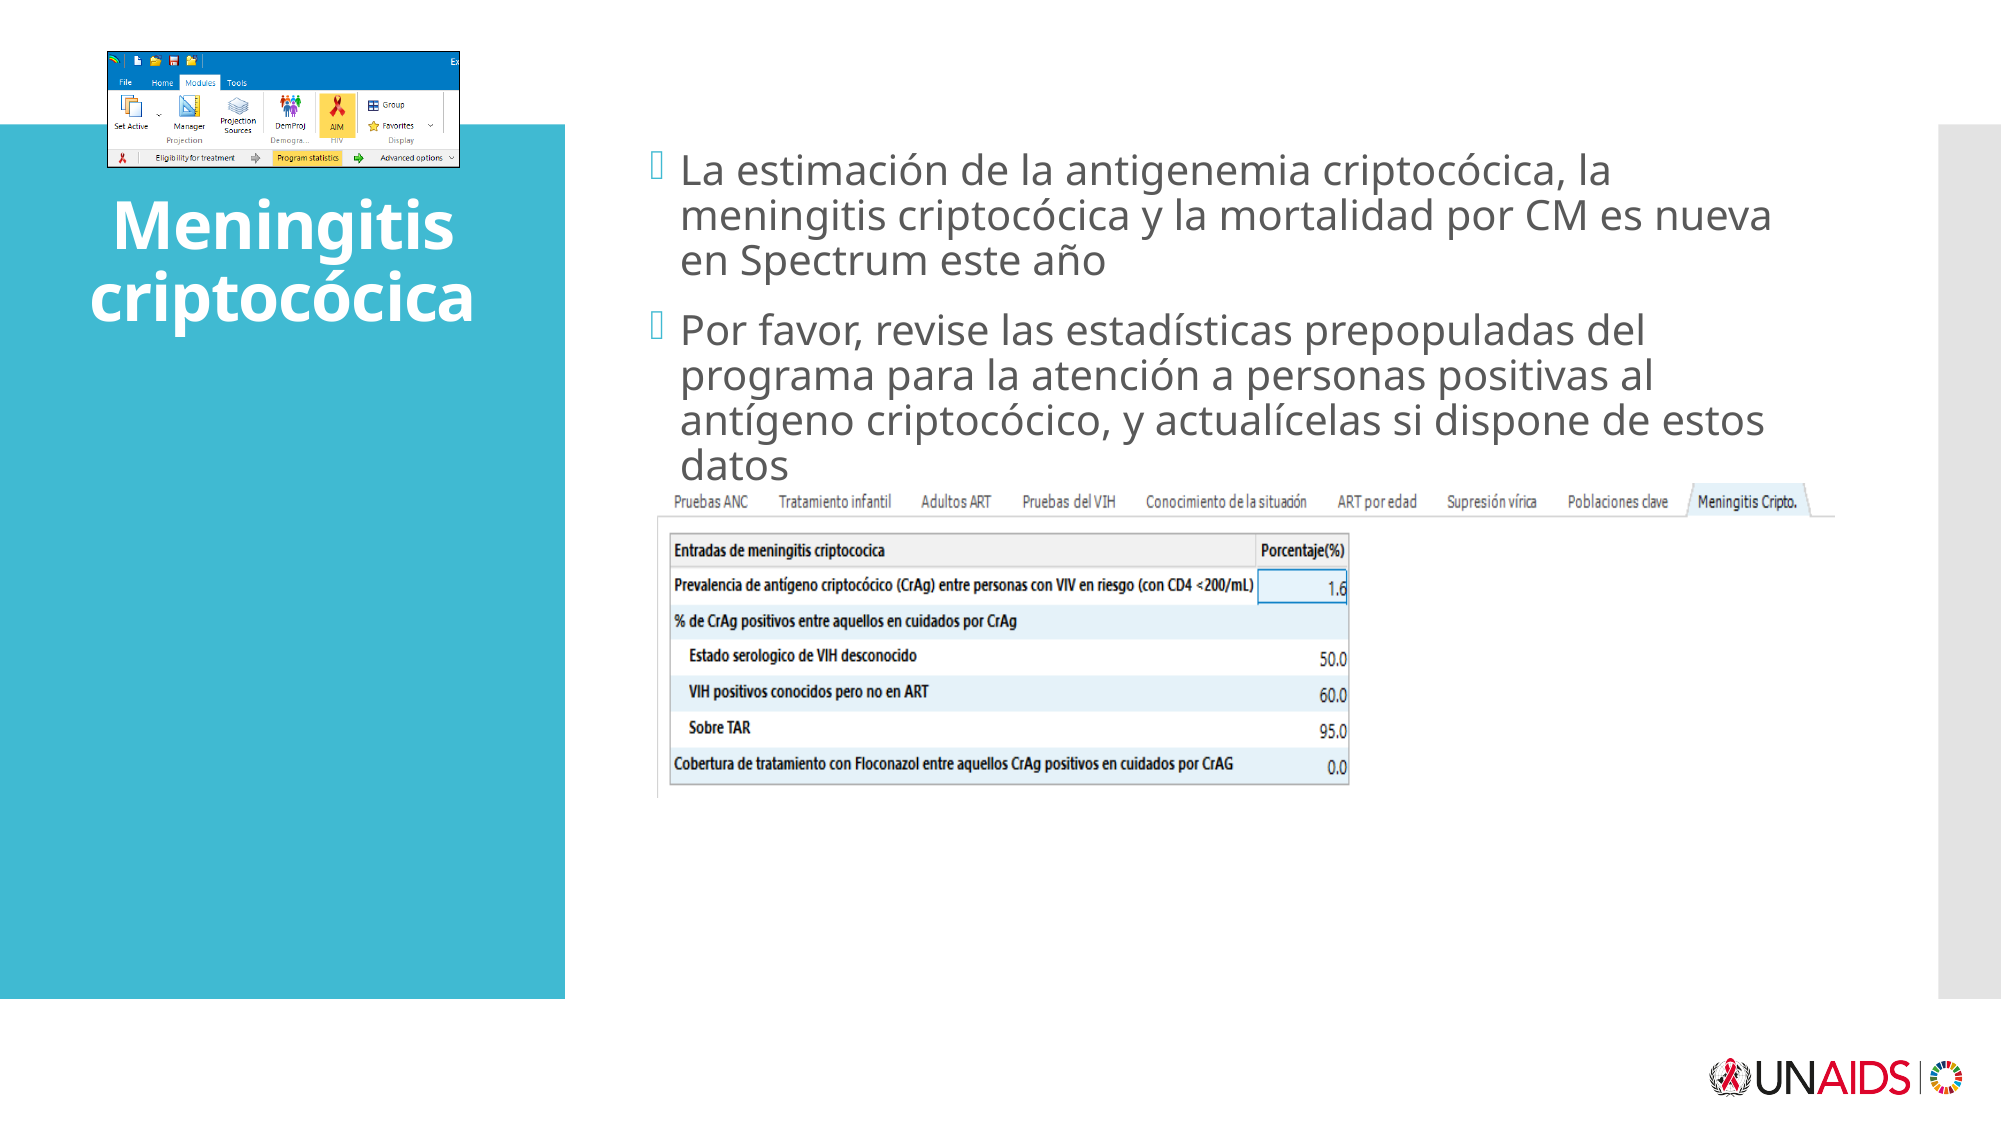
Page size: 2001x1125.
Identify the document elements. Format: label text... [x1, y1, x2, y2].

picture [1709, 1058, 1963, 1097]
picture [657, 483, 1835, 799]
picture [106, 51, 460, 168]
title Meningitis criptocócica [41, 184, 525, 940]
list La estimación de la antigenemia criptocócica, la meningitis criptocócica y la mortalidad por CM es nueva en Spectrum este año Por favor, revise las estadísticas prepopuladas del programa para la atención a personas positivas al antígeno criptocócico, y actualícelas si dispone de estos datos [634, 141, 1835, 982]
